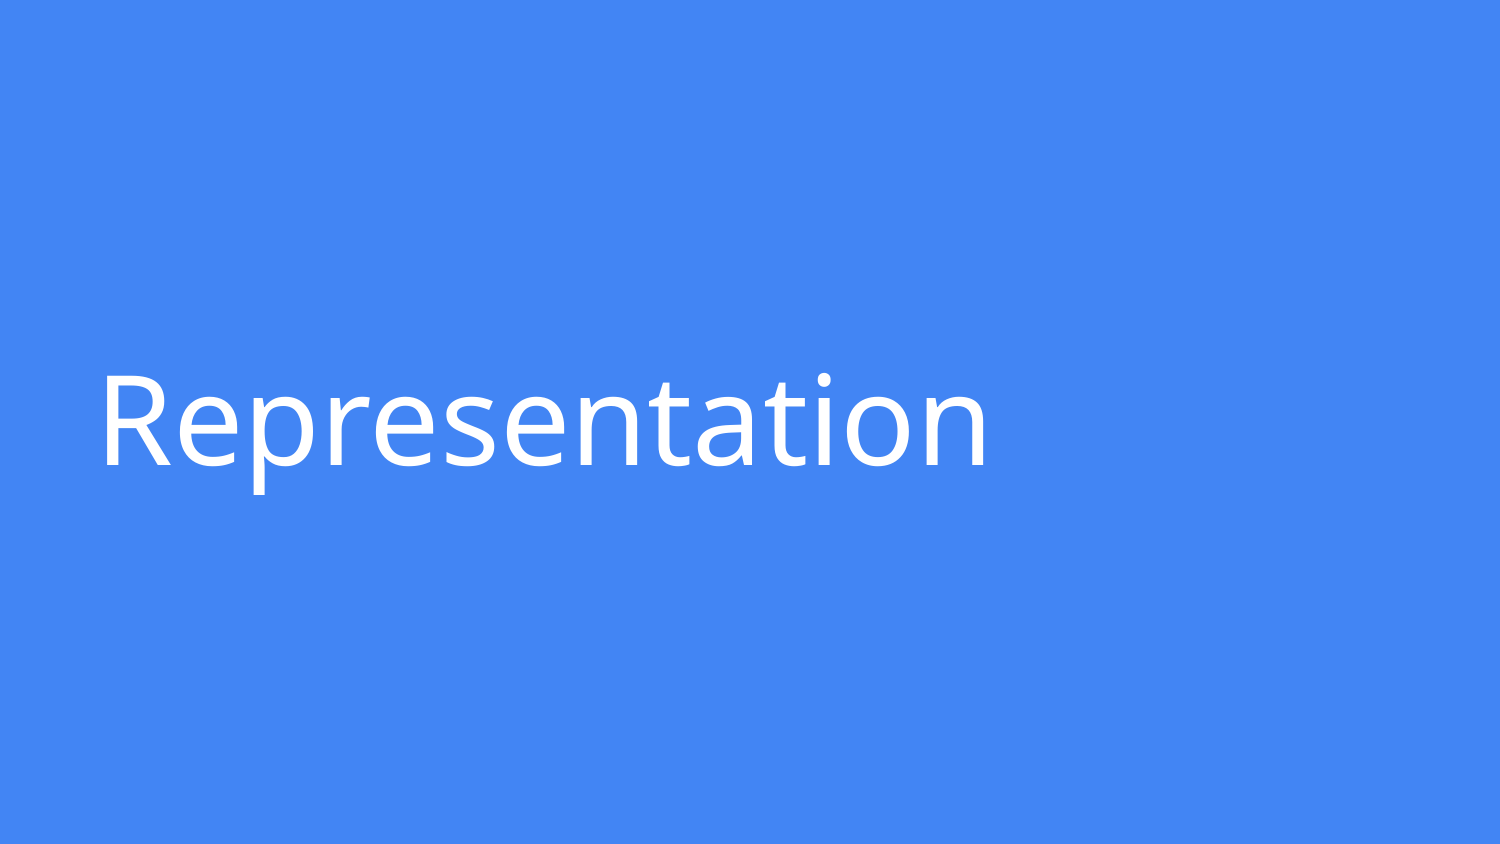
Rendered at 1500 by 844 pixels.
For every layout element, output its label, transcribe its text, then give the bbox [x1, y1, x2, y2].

title Representation [80, 80, 1102, 752]
